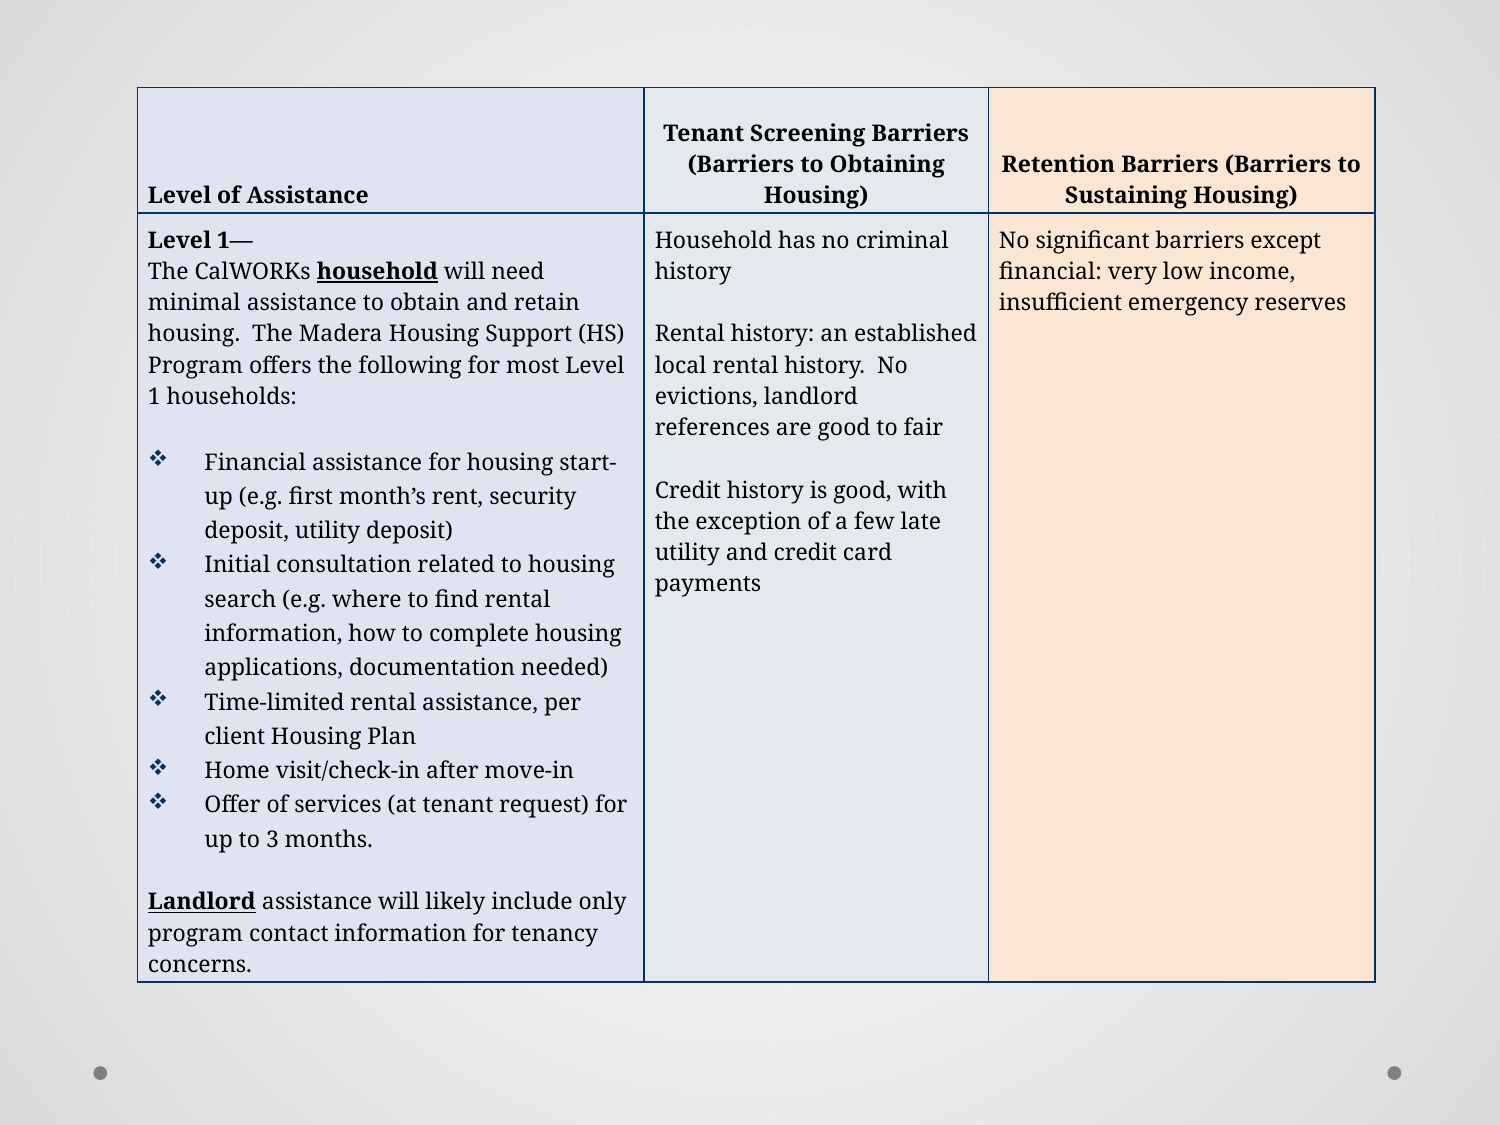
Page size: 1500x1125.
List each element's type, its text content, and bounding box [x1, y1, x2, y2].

table_cell No significant barriers except financial: very low income, insufficient emergency reserves [989, 214, 1374, 981]
table_header Retention Barriers (Barriers to Sustaining Housing) [989, 88, 1374, 212]
table_header Level of Assistance [138, 88, 643, 212]
table_cell Household has no criminal history Rental history: an established local rental history. No evictions, landlord references are good to fair Credit history is good, with the exception of a few late utility and credit card payments [645, 214, 988, 981]
table_header Tenant Screening Barriers (Barriers to Obtaining Housing) [645, 88, 988, 212]
table_cell Level 1— The CalWORKs household will need minimal assistance to obtain and retain housing. The Madera Housing Support (HS) Program offers the following for most Level 1 households: Financial assistance for housing start-up (e.g. first month’s rent, security deposit, utility deposit) Initial consultation related to housing search (e.g. where to find rental information, how to complete housing applications, documentation needed) Time-limited rental assistance, per client Housing Plan Home visit/check-in after move-in Offer of services (at tenant request) for up to 3 months. Landlord assistance will likely include only program contact information for tenancy concerns. [138, 214, 643, 981]
